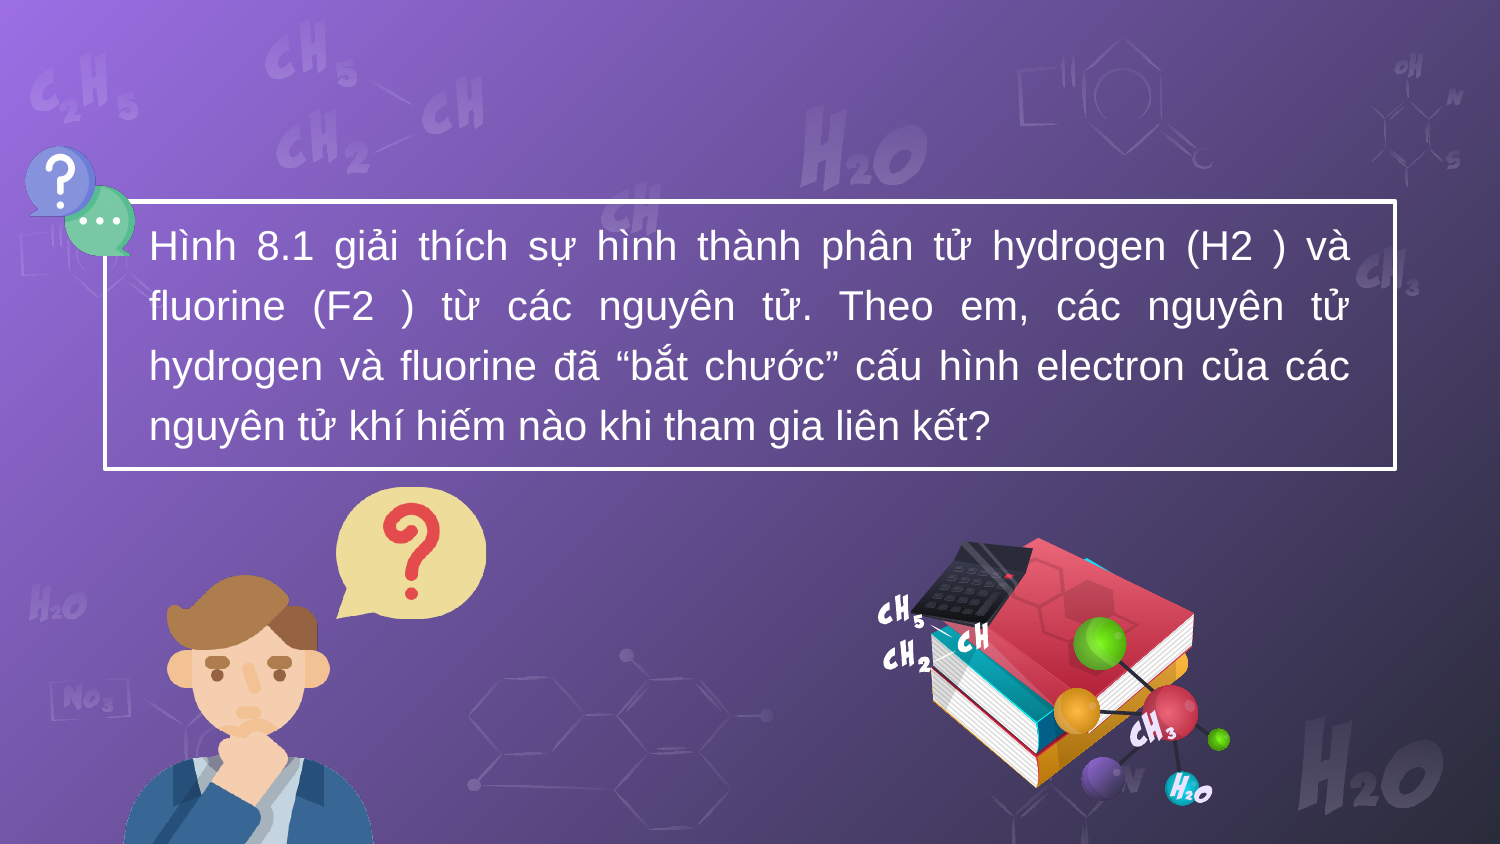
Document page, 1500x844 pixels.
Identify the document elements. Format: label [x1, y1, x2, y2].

text_box [25, 146, 1396, 469]
text_box [104, 468, 1230, 844]
